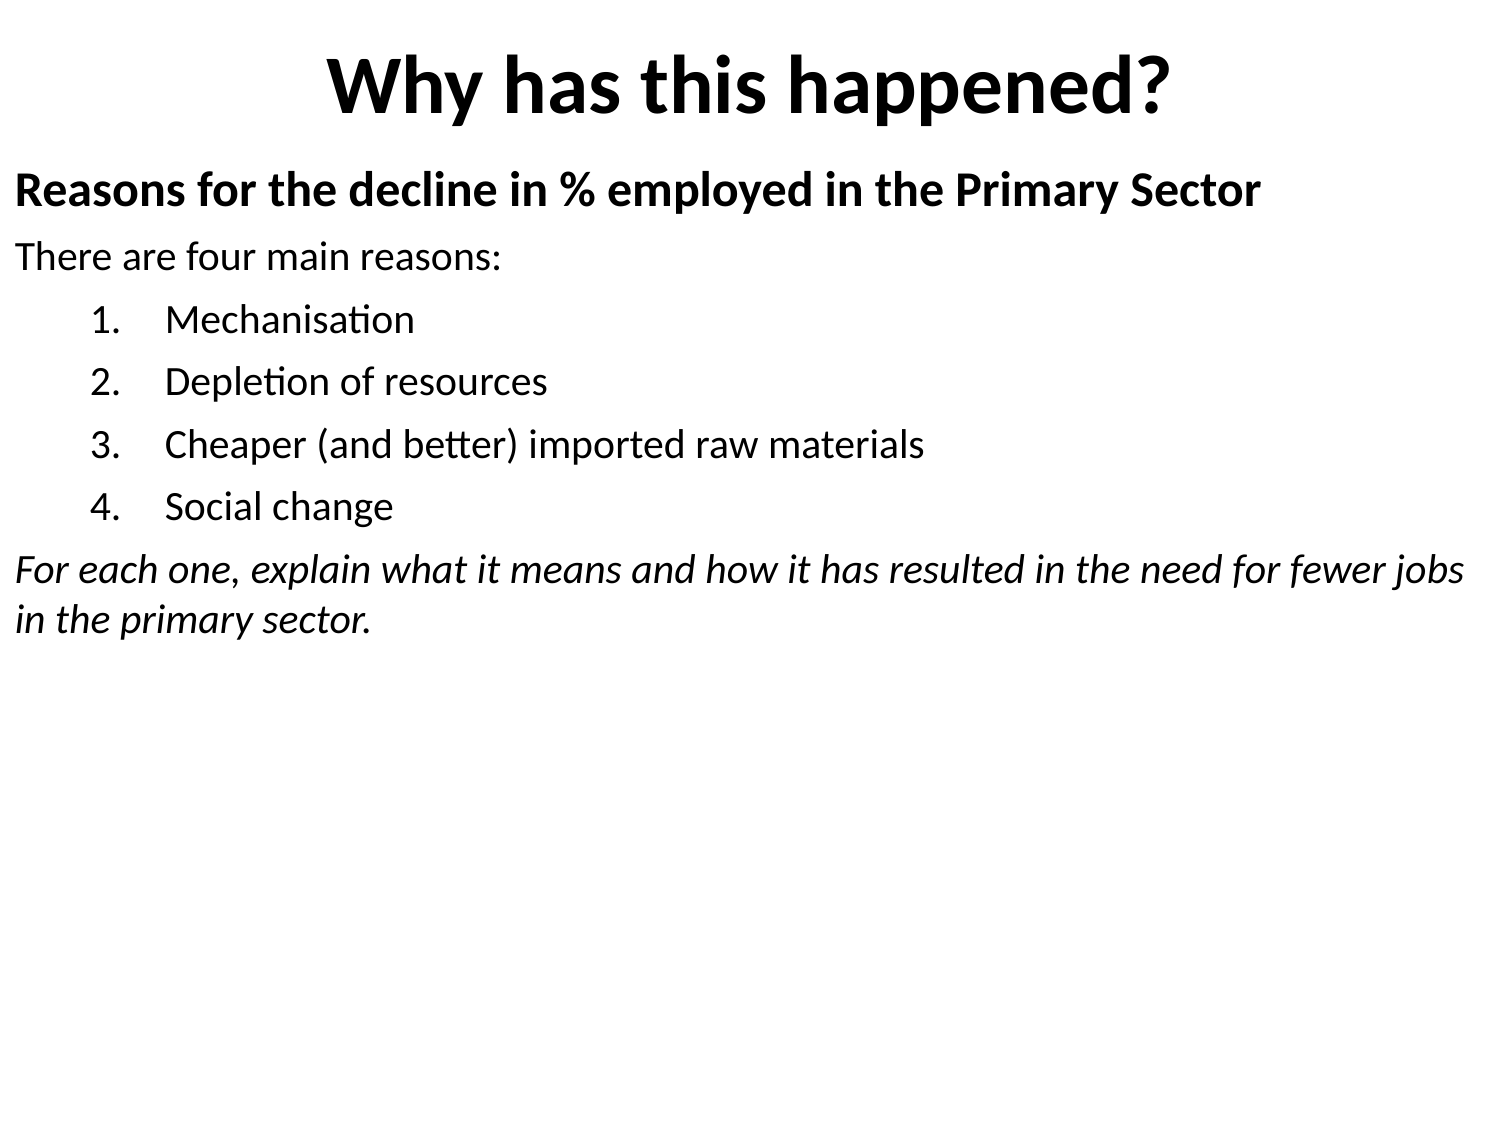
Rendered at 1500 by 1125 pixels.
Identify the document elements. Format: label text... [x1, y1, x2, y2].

title Why has this happened? [29, 0, 1471, 149]
text_box Reasons for the decline in % employed in the Primary Sector There are four main reasons: Mechanisation Depletion of resources Cheaper (and better) imported raw materials Social change For each one, explain what it means and how it has resulted in the need for fewer jobs in the primary sector. [0, 149, 1500, 650]
